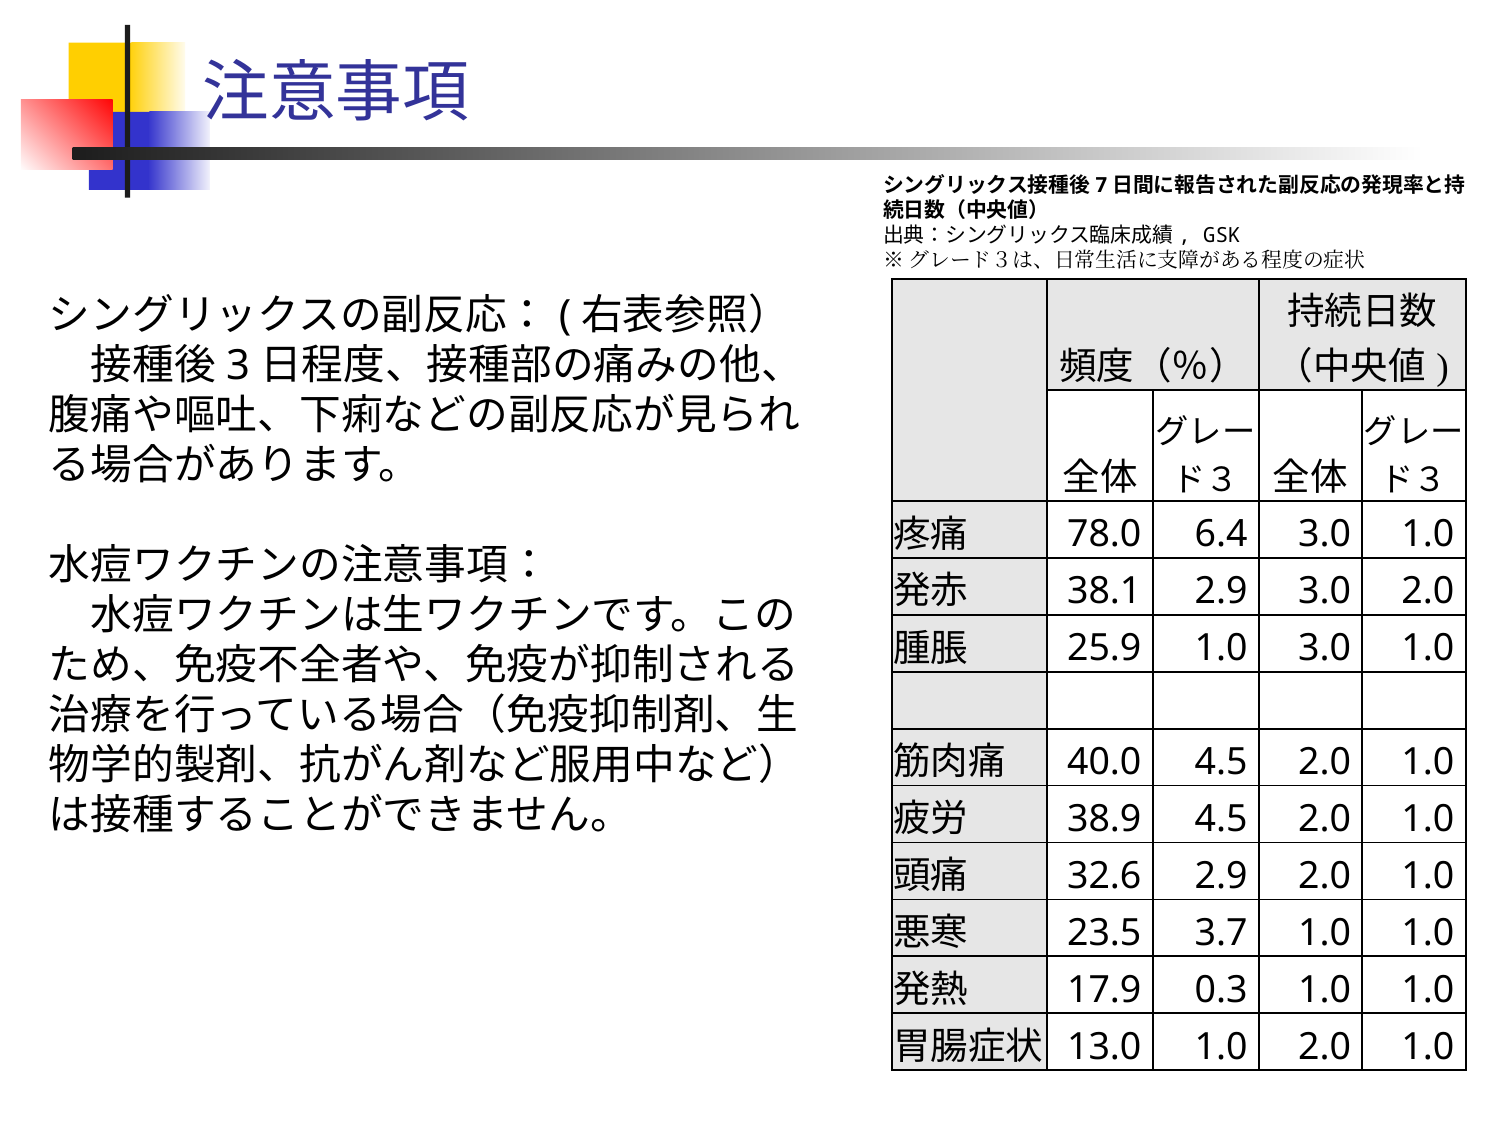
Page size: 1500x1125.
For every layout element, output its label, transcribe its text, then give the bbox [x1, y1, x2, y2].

table_cell 1.0 [1154, 616, 1258, 671]
table_cell 腫脹 [893, 616, 1046, 671]
table_cell 1.0 [1363, 900, 1465, 955]
table_cell 40.0 [1048, 730, 1152, 785]
table_cell 1.0 [1363, 502, 1465, 557]
table_cell 1.0 [1260, 900, 1361, 955]
table_header 持続日数（中央値) [1260, 280, 1465, 389]
table_cell 17.9 [1048, 957, 1152, 1012]
table_cell 1.0 [1363, 843, 1465, 899]
table_cell 頭痛 [893, 843, 1046, 899]
table_cell 発熱 [893, 957, 1046, 1012]
table_cell 3.0 [1260, 616, 1361, 671]
table_cell 1.0 [1363, 616, 1465, 671]
table_cell 2.0 [1260, 843, 1361, 899]
table_cell [1363, 673, 1465, 728]
table_cell 38.1 [1048, 559, 1152, 614]
table_cell 2.9 [1154, 559, 1258, 614]
table_cell [1154, 673, 1258, 728]
table_header 頻度（％） [1048, 280, 1258, 389]
table_cell 2.0 [1260, 1014, 1361, 1069]
table_cell 13.0 [1048, 1014, 1152, 1069]
table_cell 2.0 [1260, 730, 1361, 785]
table_cell 1.0 [1154, 1014, 1258, 1069]
table_cell 25.9 [1048, 616, 1152, 671]
text_box シングリックス接種後7日間に報告された副反応の発現率と持続日数（中央値） 出典：シングリックス臨床成績, GSK ※グレード３は、日常生活に支障がある程度の症状 [868, 164, 1492, 280]
table_cell 筋肉痛 [893, 730, 1046, 785]
table_cell 32.6 [1048, 843, 1152, 899]
table_cell 23.5 [1048, 900, 1152, 955]
table_cell 悪寒 [893, 900, 1046, 955]
table_cell 3.0 [1260, 559, 1361, 614]
table_cell [1048, 673, 1152, 728]
table_cell 1.0 [1260, 957, 1361, 1012]
table_cell 1.0 [1363, 786, 1465, 842]
table_cell 1.0 [1363, 957, 1465, 1012]
table_cell グレード３ [1154, 391, 1258, 500]
table_cell 胃腸症状 [893, 1014, 1046, 1069]
table_cell 全体 [1260, 391, 1361, 500]
table_cell 2.9 [1154, 843, 1258, 899]
text_box シングリックスの副反応：(右表参照） 接種後3日程度、接種部の痛みの他、腹痛や嘔吐、下痢などの副反応が見られる場合があります。 水痘ワクチンの注意事項： 水痘ワクチンは生ワクチンです。このため、免疫不全者や、免疫が抑制される治療を行っている場合（免疫抑制剤、生物学的製剤、抗がん剤など服用中など）は接種することができません。 [34, 280, 821, 846]
table_cell [1260, 673, 1361, 728]
table_cell 6.4 [1154, 502, 1258, 557]
table_cell グレード３ [1363, 391, 1465, 500]
table_cell 発赤 [893, 559, 1046, 614]
table_cell 3.7 [1154, 900, 1258, 955]
table_cell 疲労 [893, 786, 1046, 842]
table_cell 疼痛 [893, 502, 1046, 557]
table_cell 3.0 [1260, 502, 1361, 557]
table_cell 0.3 [1154, 957, 1258, 1012]
table_cell 38.9 [1048, 786, 1152, 842]
table_cell 2.0 [1260, 786, 1361, 842]
table_cell 全体 [1048, 391, 1152, 500]
table_cell 2.0 [1363, 559, 1465, 614]
table_cell 4.5 [1154, 730, 1258, 785]
table_cell 78.0 [1048, 502, 1152, 557]
table_header [893, 280, 1046, 500]
title 注意事項 [187, 0, 1466, 137]
table_cell [893, 673, 1046, 728]
table_cell 1.0 [1363, 1014, 1465, 1069]
table_cell 4.5 [1154, 786, 1258, 842]
table_cell 1.0 [1363, 730, 1465, 785]
